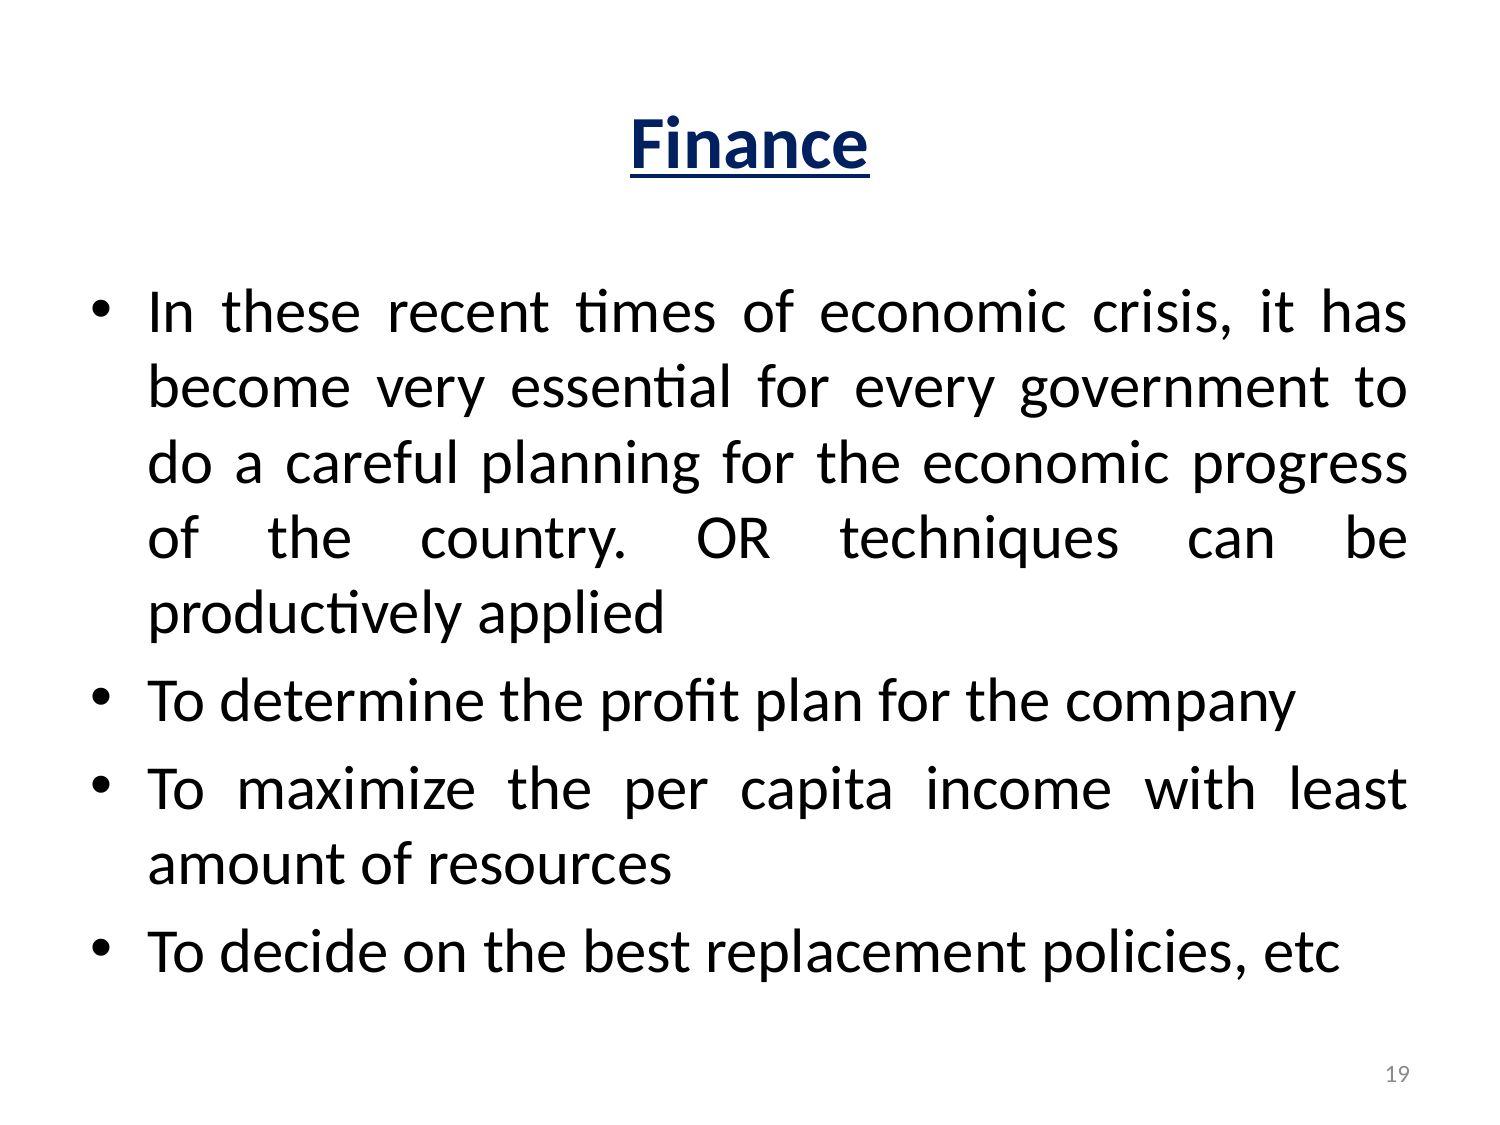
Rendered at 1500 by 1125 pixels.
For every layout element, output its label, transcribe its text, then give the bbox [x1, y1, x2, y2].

slide_number 19 [1074, 1042, 1425, 1103]
list In these recent times of economic crisis, it has become very essential for every government to do a careful planning for the economic progress of the country. OR techniques can be productively applied To determine the profit plan for the company To maximize the per capita income with least amount of resources To decide on the best replacement policies, etc [75, 262, 1425, 1005]
title Finance [75, 45, 1425, 233]
